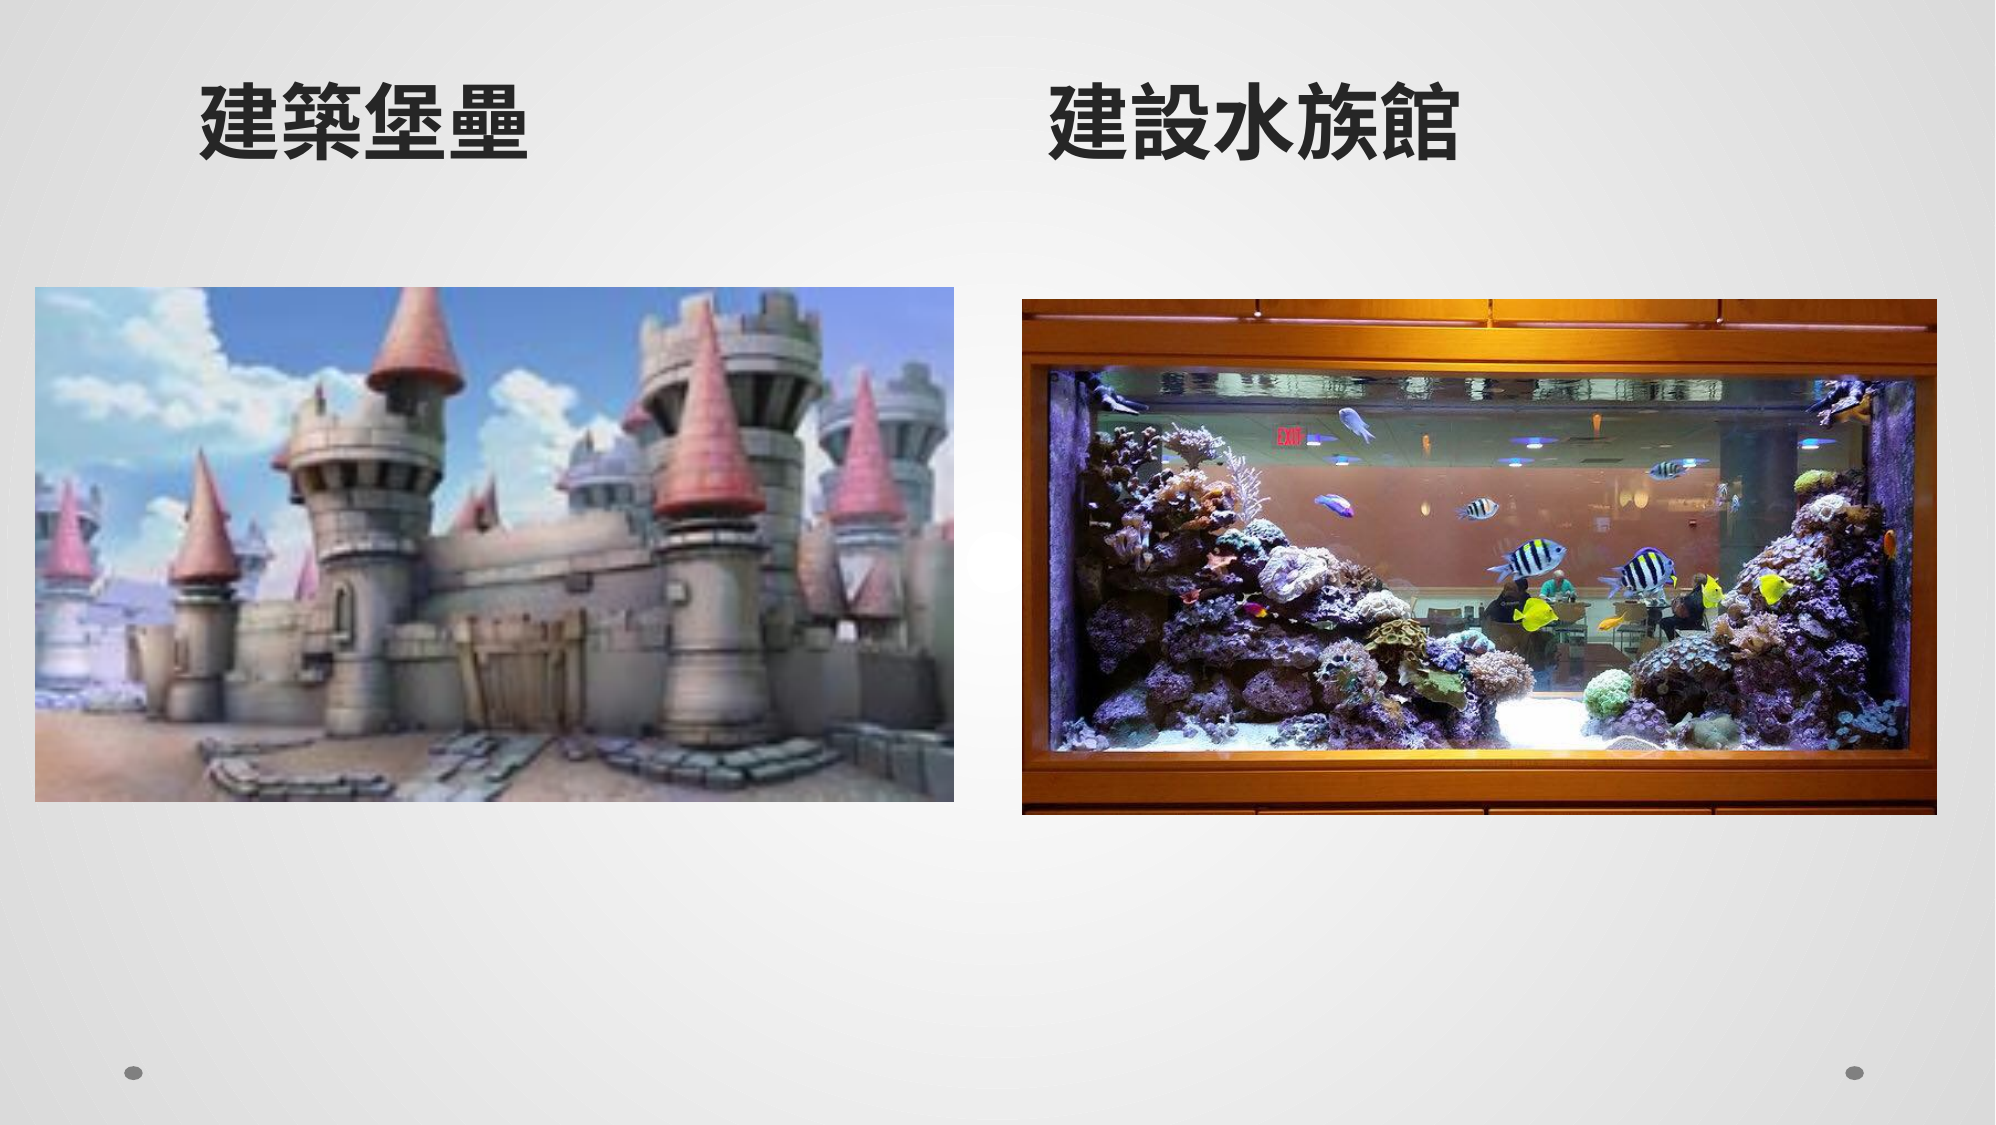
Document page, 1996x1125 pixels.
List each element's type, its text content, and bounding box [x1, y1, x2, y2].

list 建築堡壘 [182, 62, 997, 783]
picture [1022, 299, 1938, 815]
picture [34, 287, 955, 802]
list 建設水族館 [1031, 62, 1946, 783]
